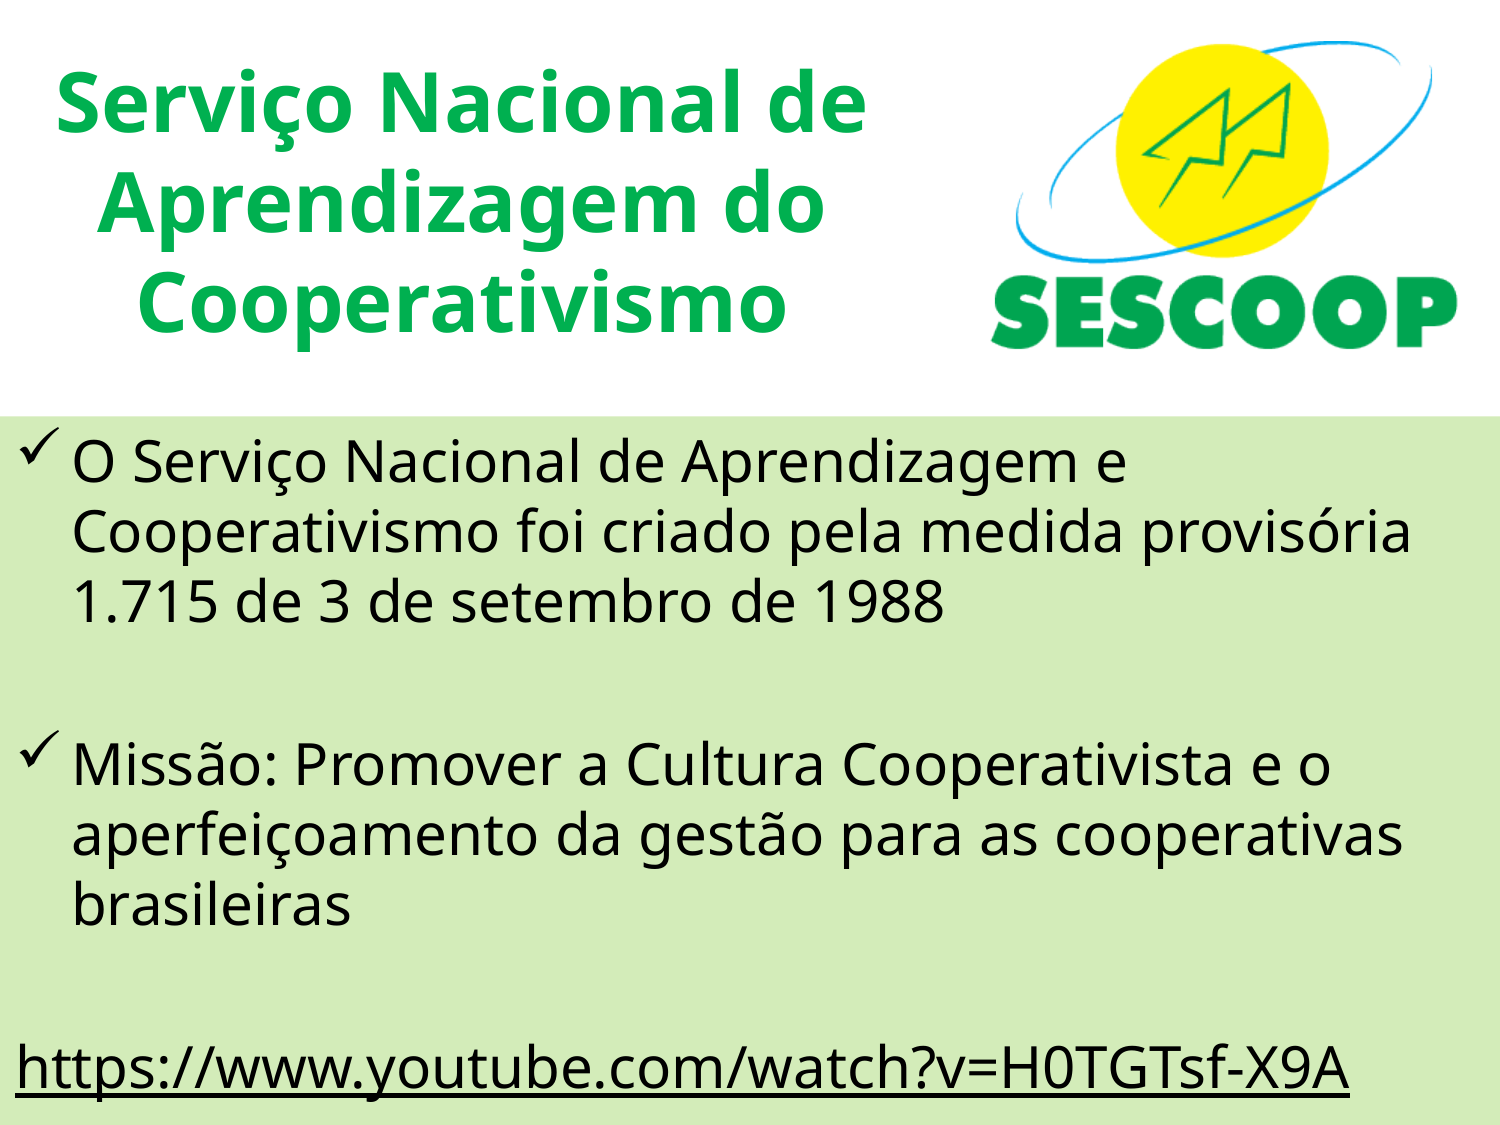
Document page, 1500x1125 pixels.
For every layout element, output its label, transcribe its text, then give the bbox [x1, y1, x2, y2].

list O Serviço Nacional de Aprendizagem e Cooperativismo foi criado pela medida provisória 1.715 de 3 de setembro de 1988 Missão: Promover a Cultura Cooperativista e o aperfeiçoamento da gestão para as cooperativas brasileiras https://www.youtube.com/watch?v=H0TGTsf-X9A [0, 416, 1500, 1125]
title Serviço Nacional de Aprendizagem do Cooperativismo [0, 105, 815, 294]
picture [820, 41, 1500, 358]
